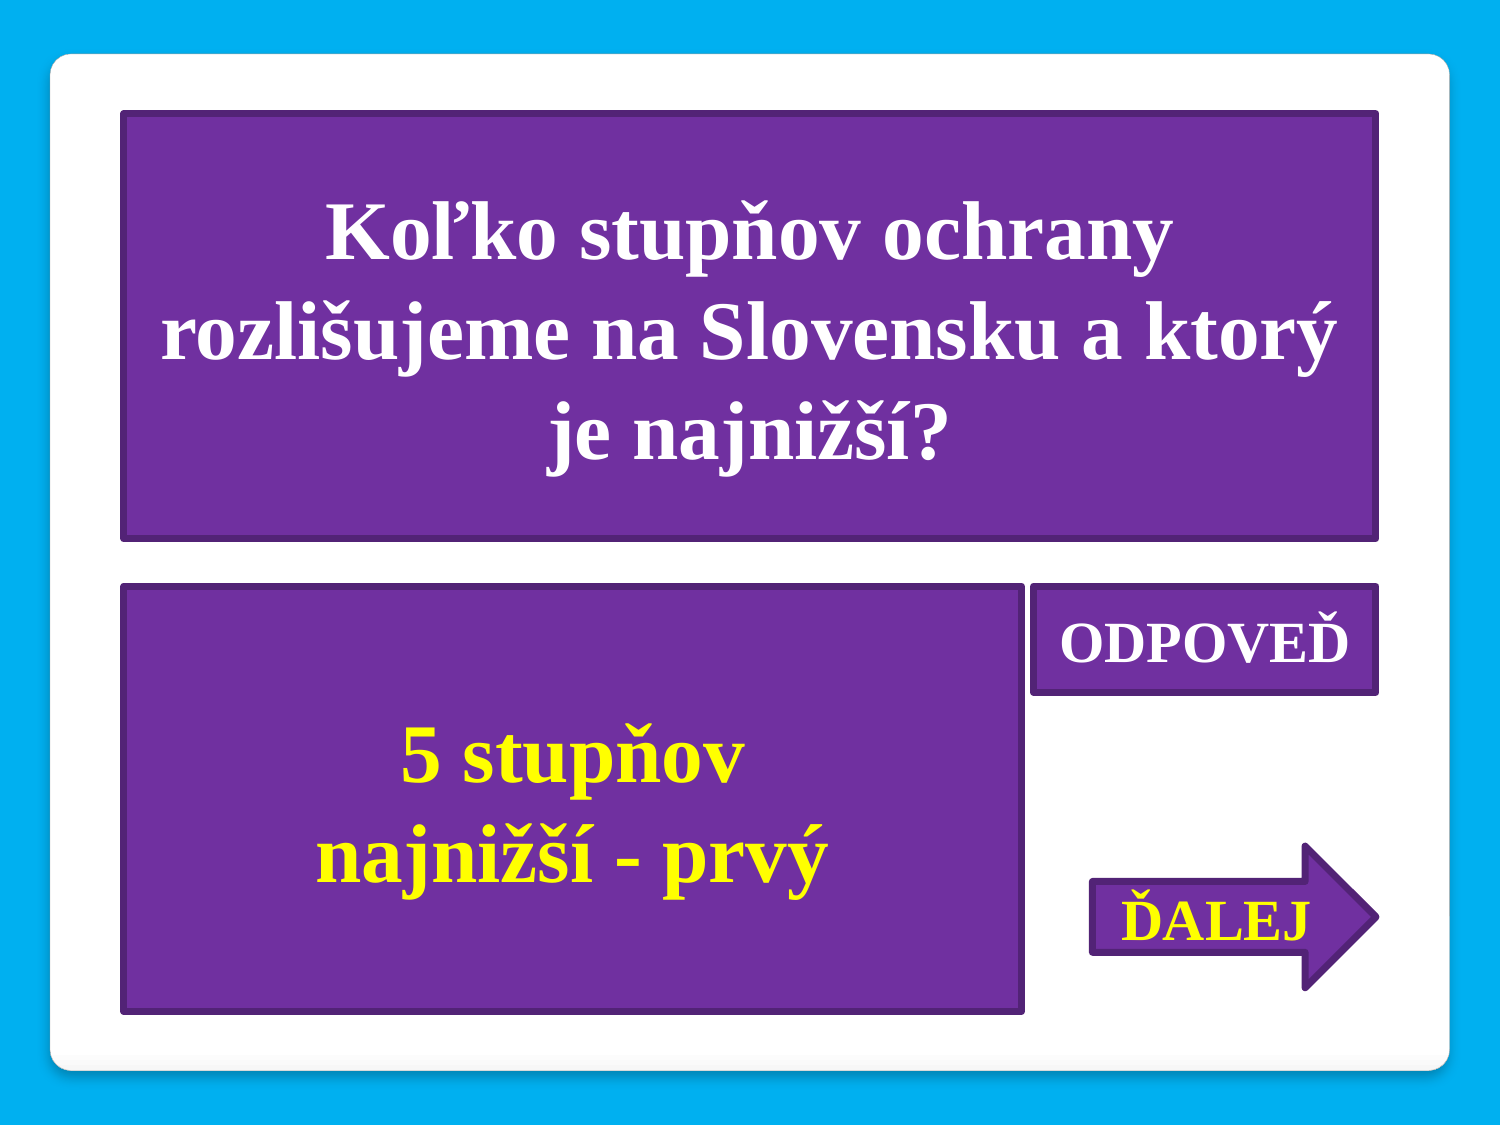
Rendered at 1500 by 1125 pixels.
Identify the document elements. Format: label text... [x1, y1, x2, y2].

text_box 5 stupňov najnižší - prvý [120, 583, 1025, 1015]
text_box ĎALEJ [1088, 842, 1380, 992]
text_box Koľko stupňov ochrany rozlišujeme na Slovensku a ktorý je najnižší? [120, 110, 1379, 542]
text_box ODPOVEĎ [1030, 583, 1379, 696]
